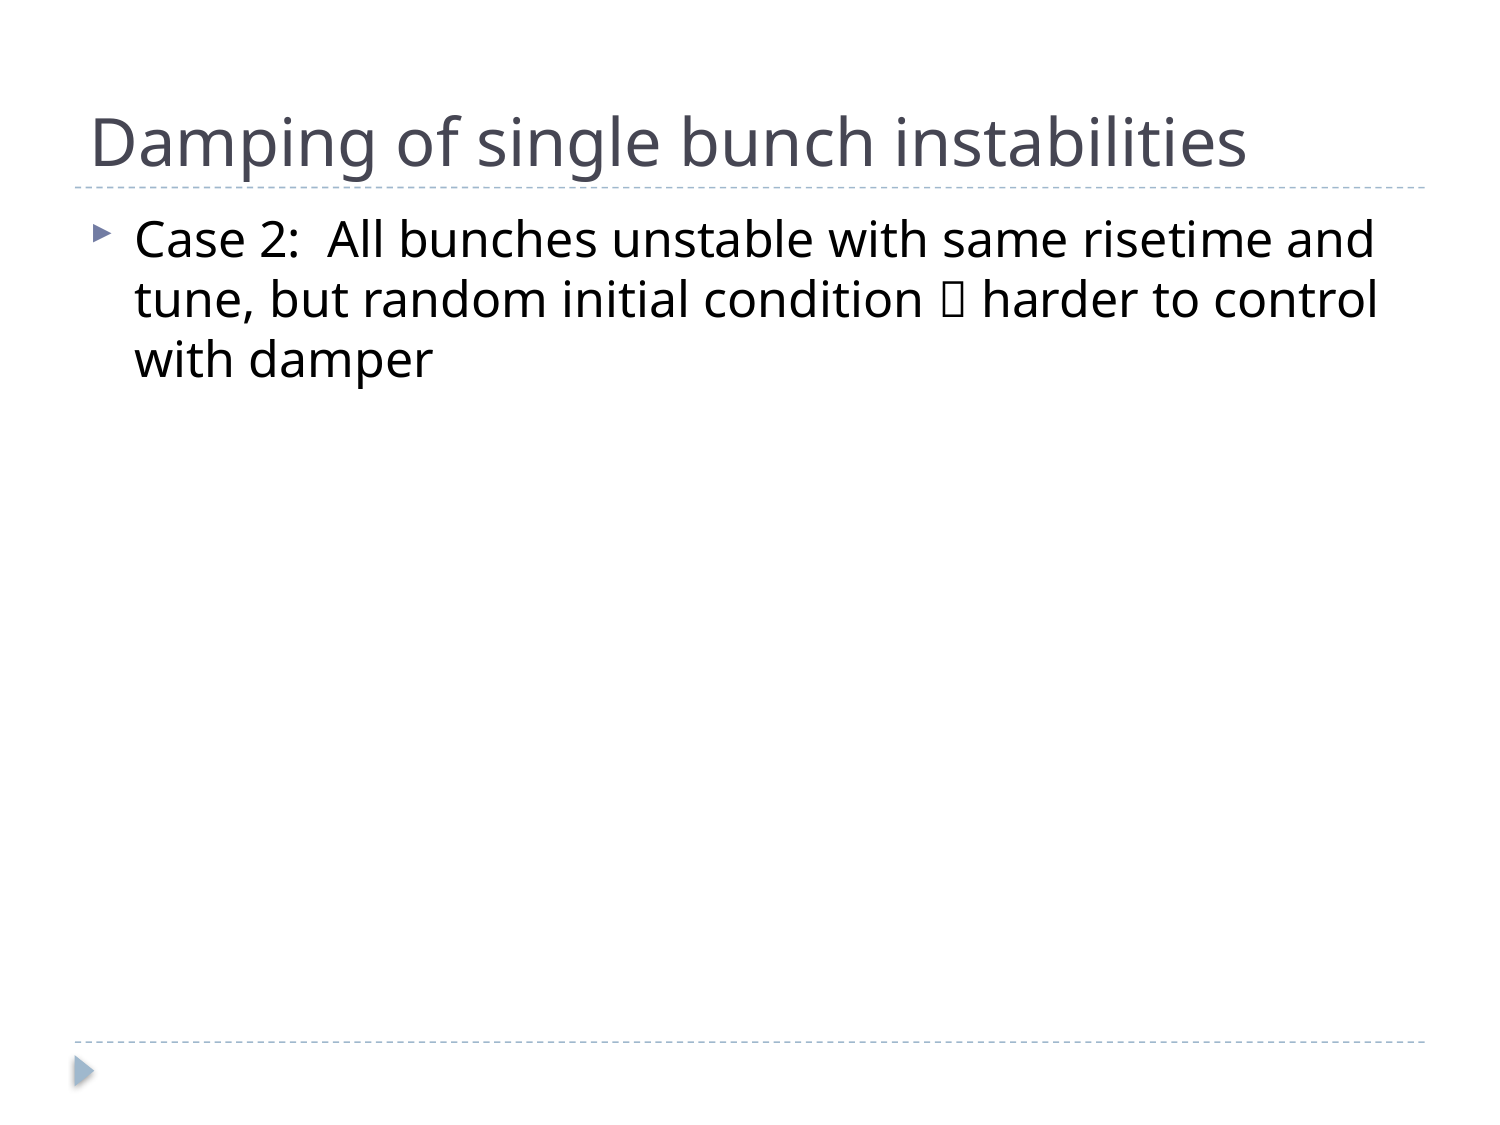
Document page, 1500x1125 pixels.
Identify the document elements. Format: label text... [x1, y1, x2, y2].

title Damping of single bunch instabilities [75, 24, 1425, 188]
list Case 2: All bunches unstable with same risetime and tune, but random initial condition  harder to control with damper [75, 200, 1425, 1010]
